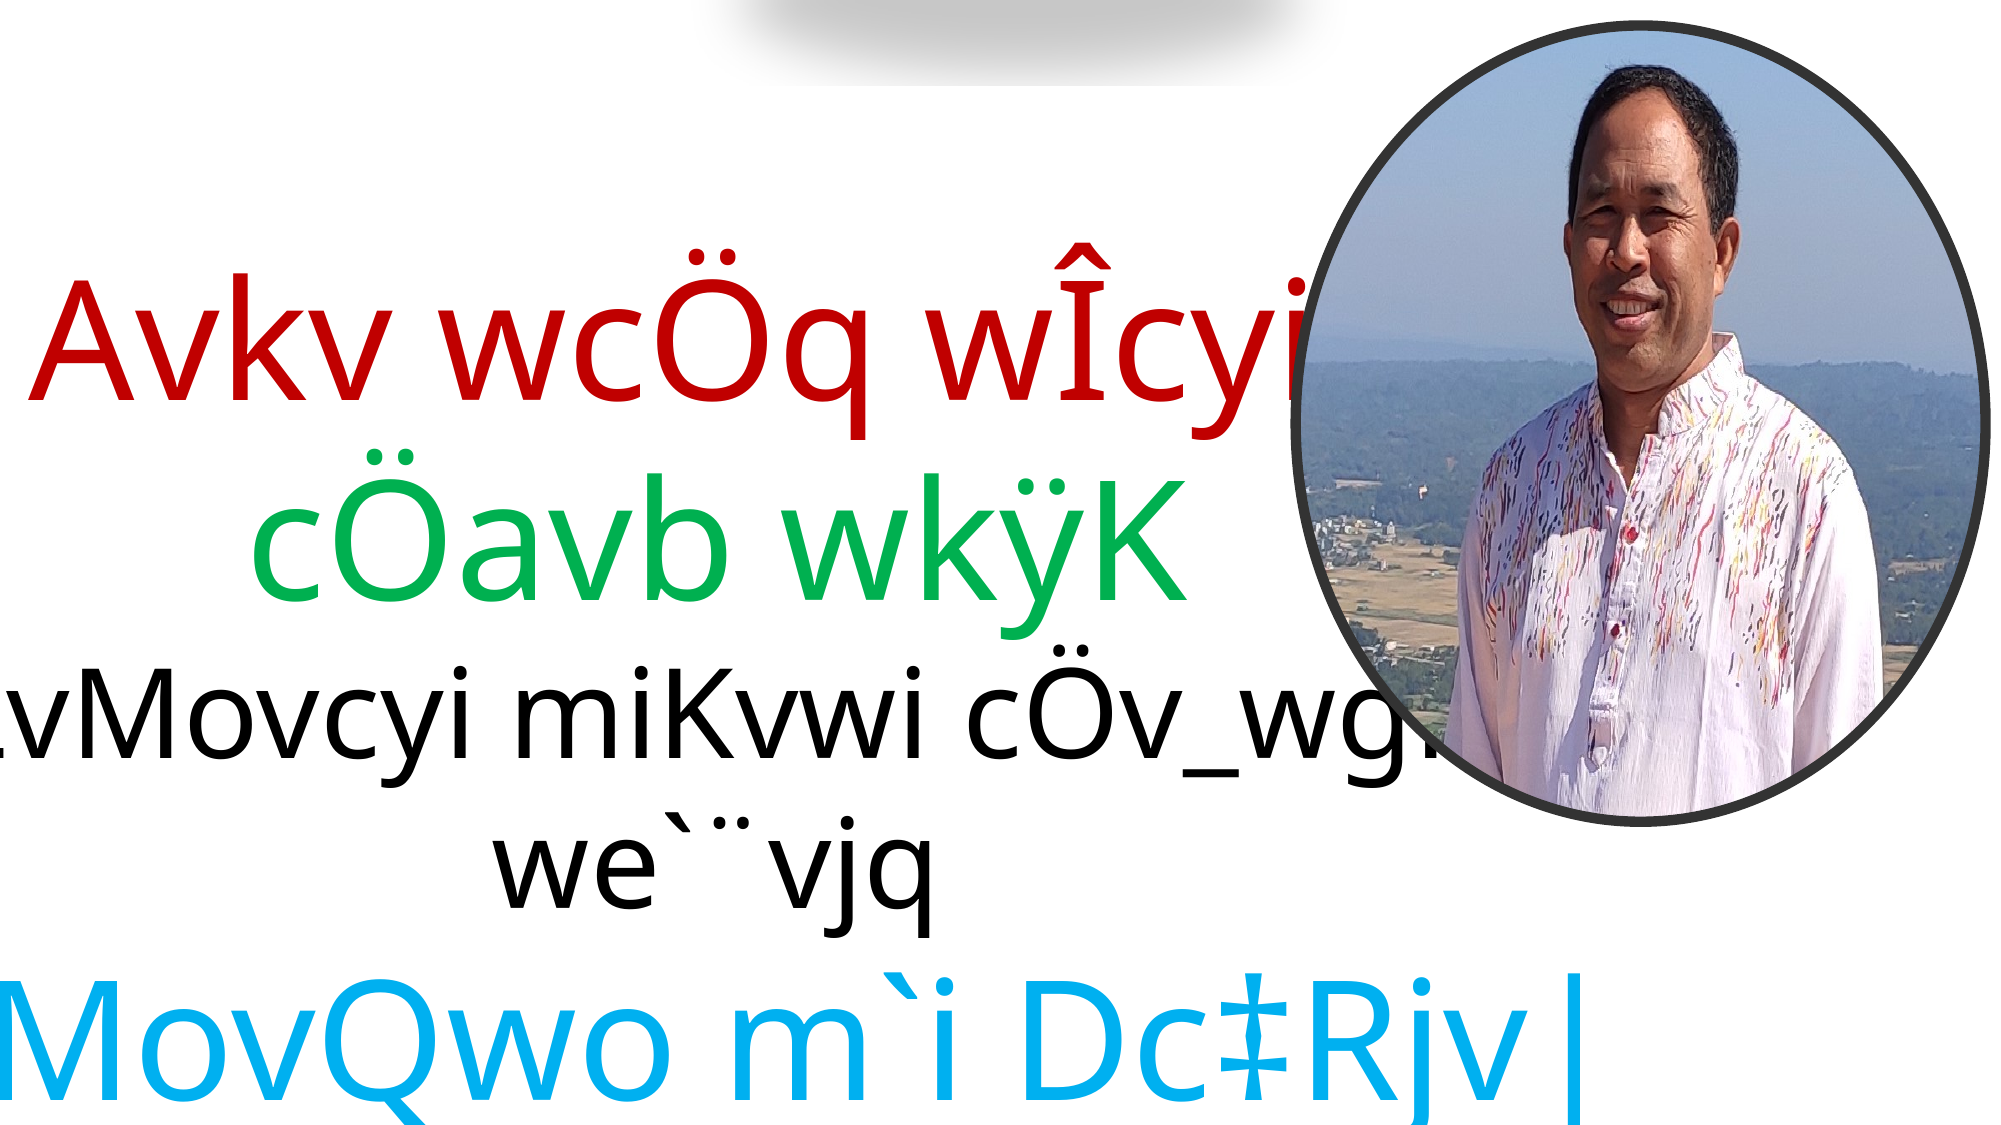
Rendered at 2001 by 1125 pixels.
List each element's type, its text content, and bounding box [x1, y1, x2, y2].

text_box Avkv wcÖq wÎcyiv cÖavb wkÿK LvMovcyi miKvwi cÖv_wgK we`¨vjq LvMovQwo m`i Dc‡Rjv| [0, 226, 1654, 1125]
picture [1295, 25, 1986, 822]
